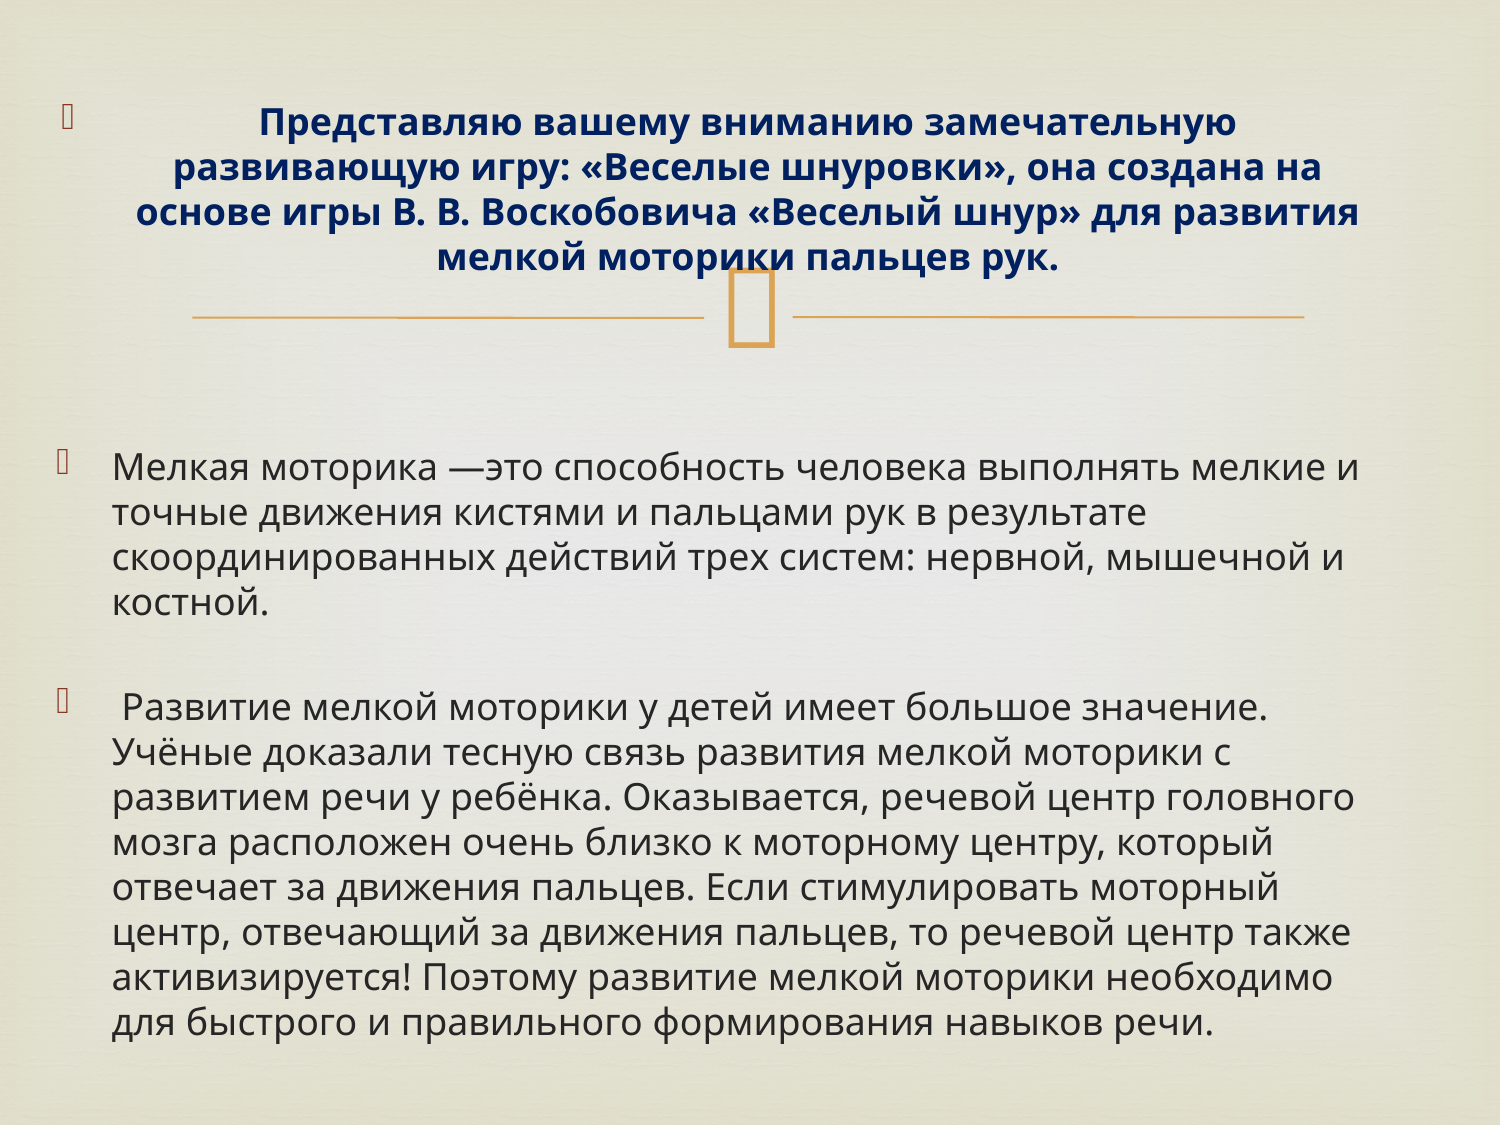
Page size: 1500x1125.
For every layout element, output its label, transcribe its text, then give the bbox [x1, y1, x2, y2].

list Представляю вашему вниманию замечательную развивающую игру: «Веселые шнуровки», она создана на основе игры В. В. Воскобовича «Веселый шнур» для развития мелкой моторики пальцев рук. Мелкая моторика —это способность человека выполнять мелкие и точные движения кистями и пальцами рук в результате скоординированных действий трех систем: нервной, мышечной и костной. Развитие мелкой моторики у детей имеет большое значение. Учёные доказали тесную связь развития мелкой моторики с развитием речи у ребёнка. Оказывается, речевой центр головного мозга расположен очень близко к моторному центру, который отвечает за движения пальцев. Если стимулировать моторный центр, отвечающий за движения пальцев, то речевой центр также активизируется! Поэтому развитие мелкой моторики необходимо для быстрого и правильного формирования навыков речи. [41, 54, 1400, 1094]
